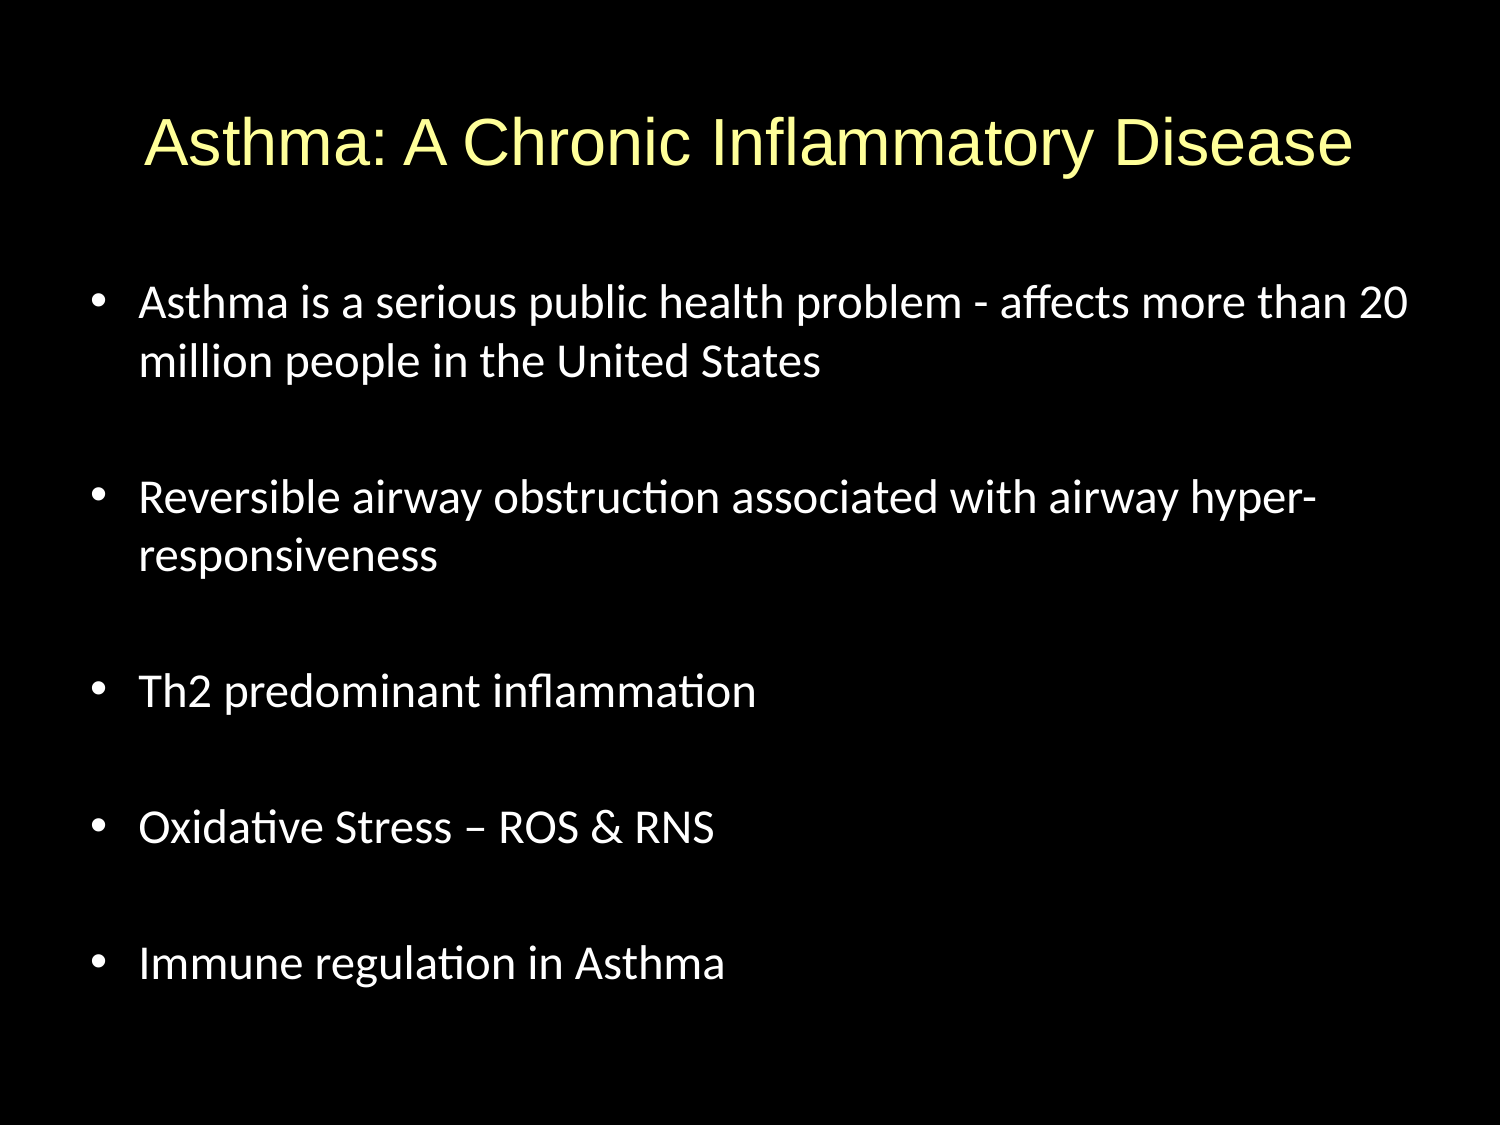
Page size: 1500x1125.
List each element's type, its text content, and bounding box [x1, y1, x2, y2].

list Asthma is a serious public health problem - affects more than 20 million people in the United States Reversible airway obstruction associated with airway hyper-responsiveness Th2 predominant inflammation Oxidative Stress – ROS & RNS Immune regulation in Asthma [75, 262, 1425, 1005]
title Asthma: A Chronic Inflammatory Disease [75, 45, 1425, 233]
